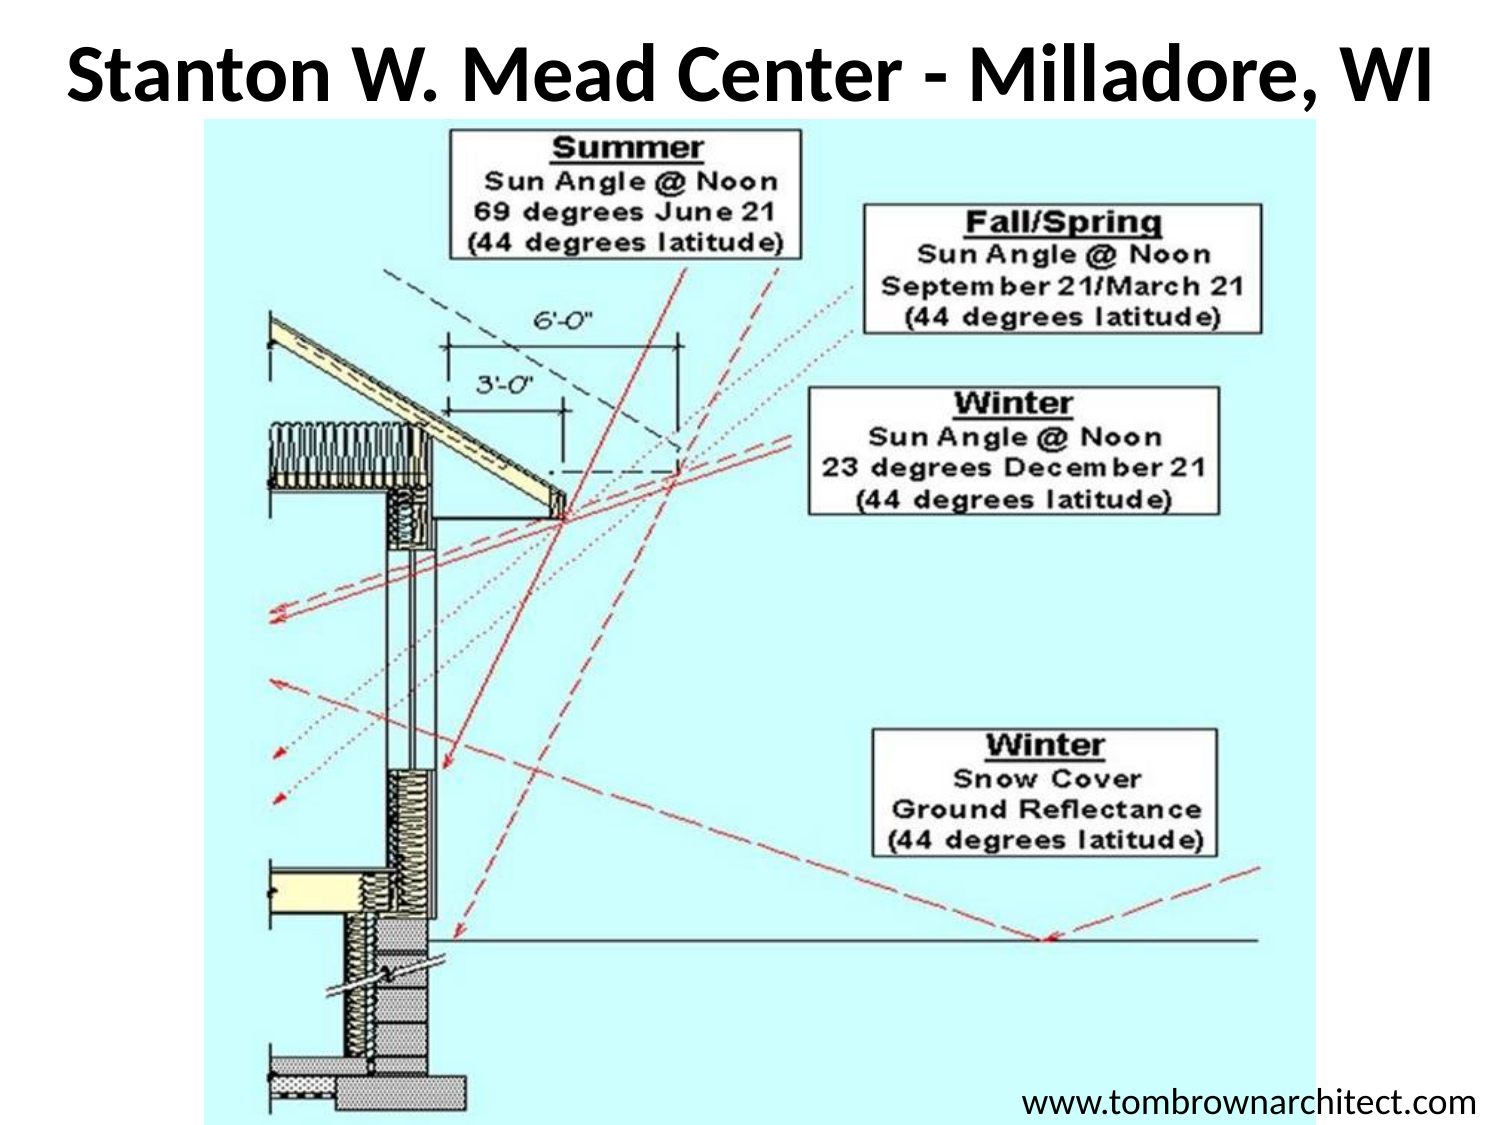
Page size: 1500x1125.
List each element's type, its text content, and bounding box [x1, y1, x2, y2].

text_box www.tombrownarchitect.com [1320, 1069, 1493, 1125]
title Stanton W. Mead Center - Milladore, WI [2, 0, 1500, 138]
picture [203, 118, 1316, 1125]
